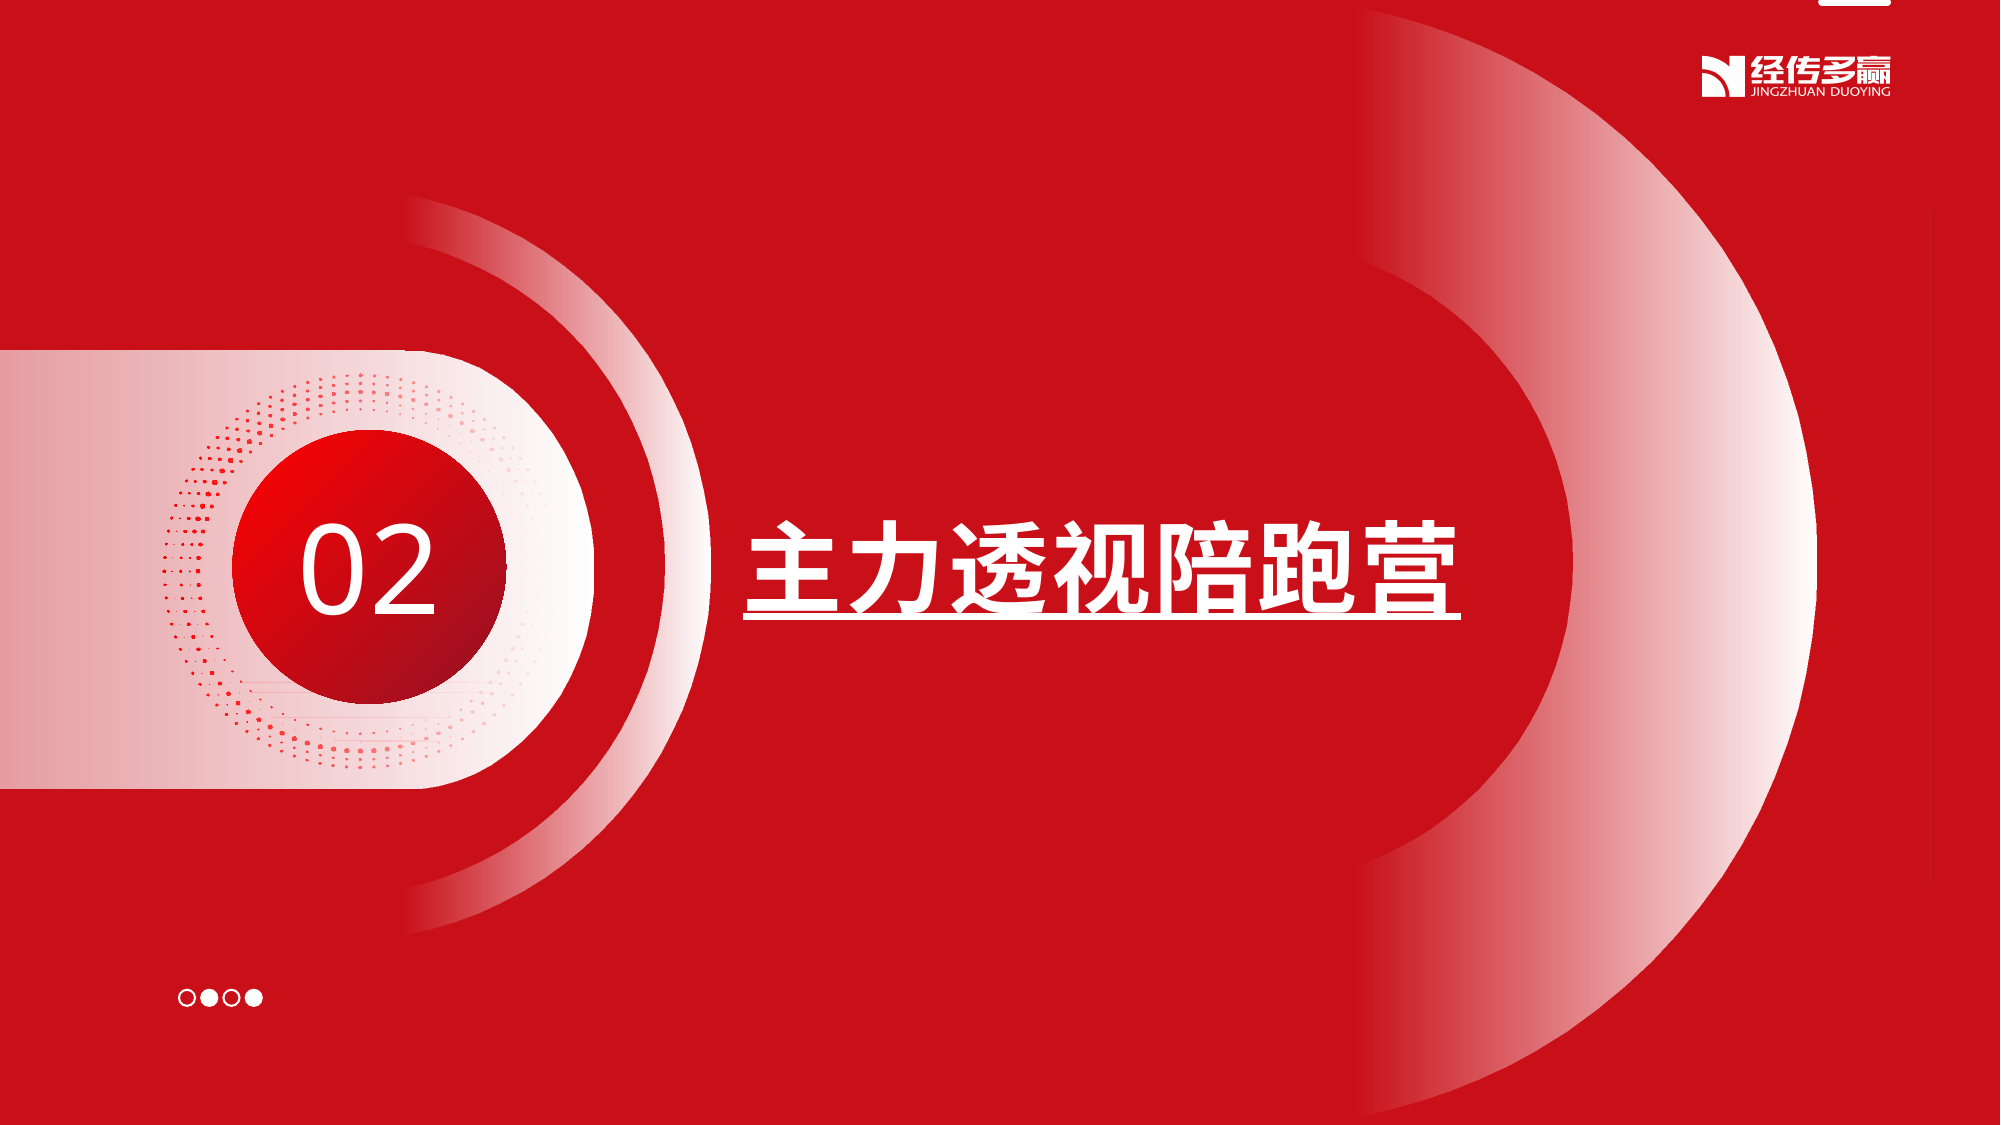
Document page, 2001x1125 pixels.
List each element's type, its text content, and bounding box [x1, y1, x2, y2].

picture [1700, 54, 1892, 98]
list 主力透视陪跑营 [716, 461, 1488, 634]
